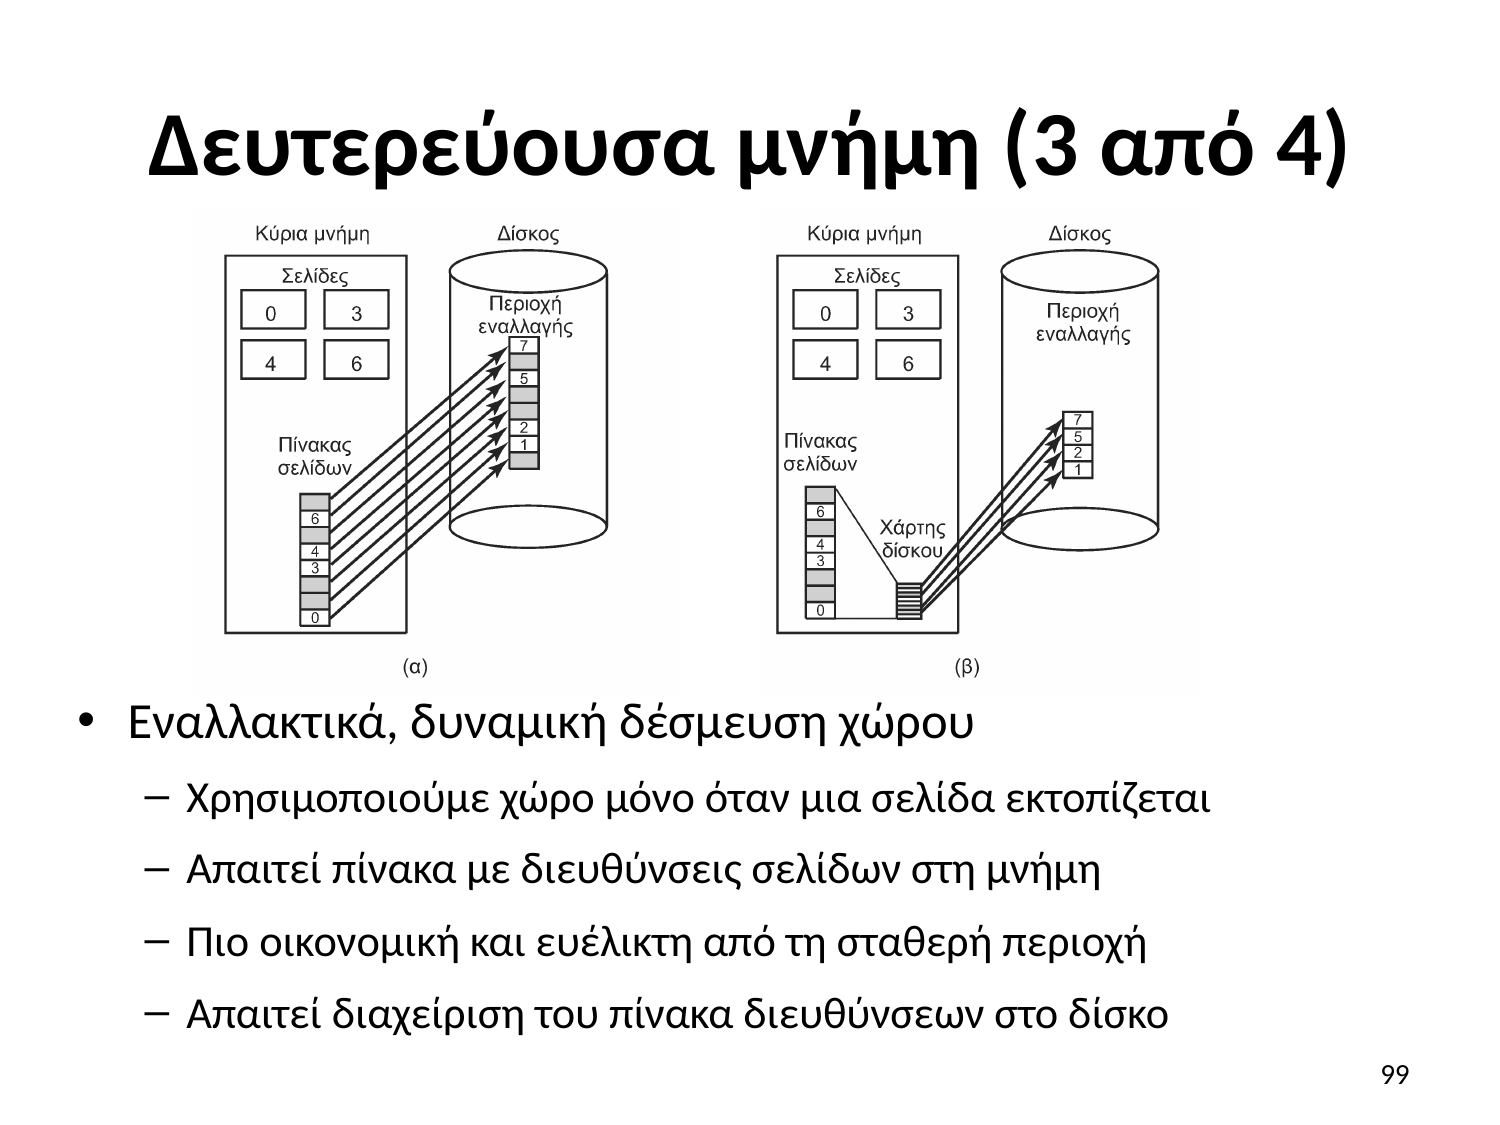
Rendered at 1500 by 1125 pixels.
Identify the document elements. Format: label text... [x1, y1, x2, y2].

title Δευτερεύουσα μνήμη (3 από 4) [75, 45, 1425, 233]
slide_number 99 [1074, 1042, 1425, 1103]
picture [194, 207, 680, 695]
list Εναλλακτικά, δυναμική δέσμευση χώρου Χρησιμοποιούμε χώρο μόνο όταν μια σελίδα εκτοπίζεται Απαιτεί πίνακα με διευθύνσεις σελίδων στη μνήμη Πιο οικονομική και ευέλικτη από τη σταθερή περιοχή Απαιτεί διαχείριση του πίνακα διευθύνσεων στο δίσκο [62, 680, 1438, 1050]
picture [761, 208, 1202, 695]
